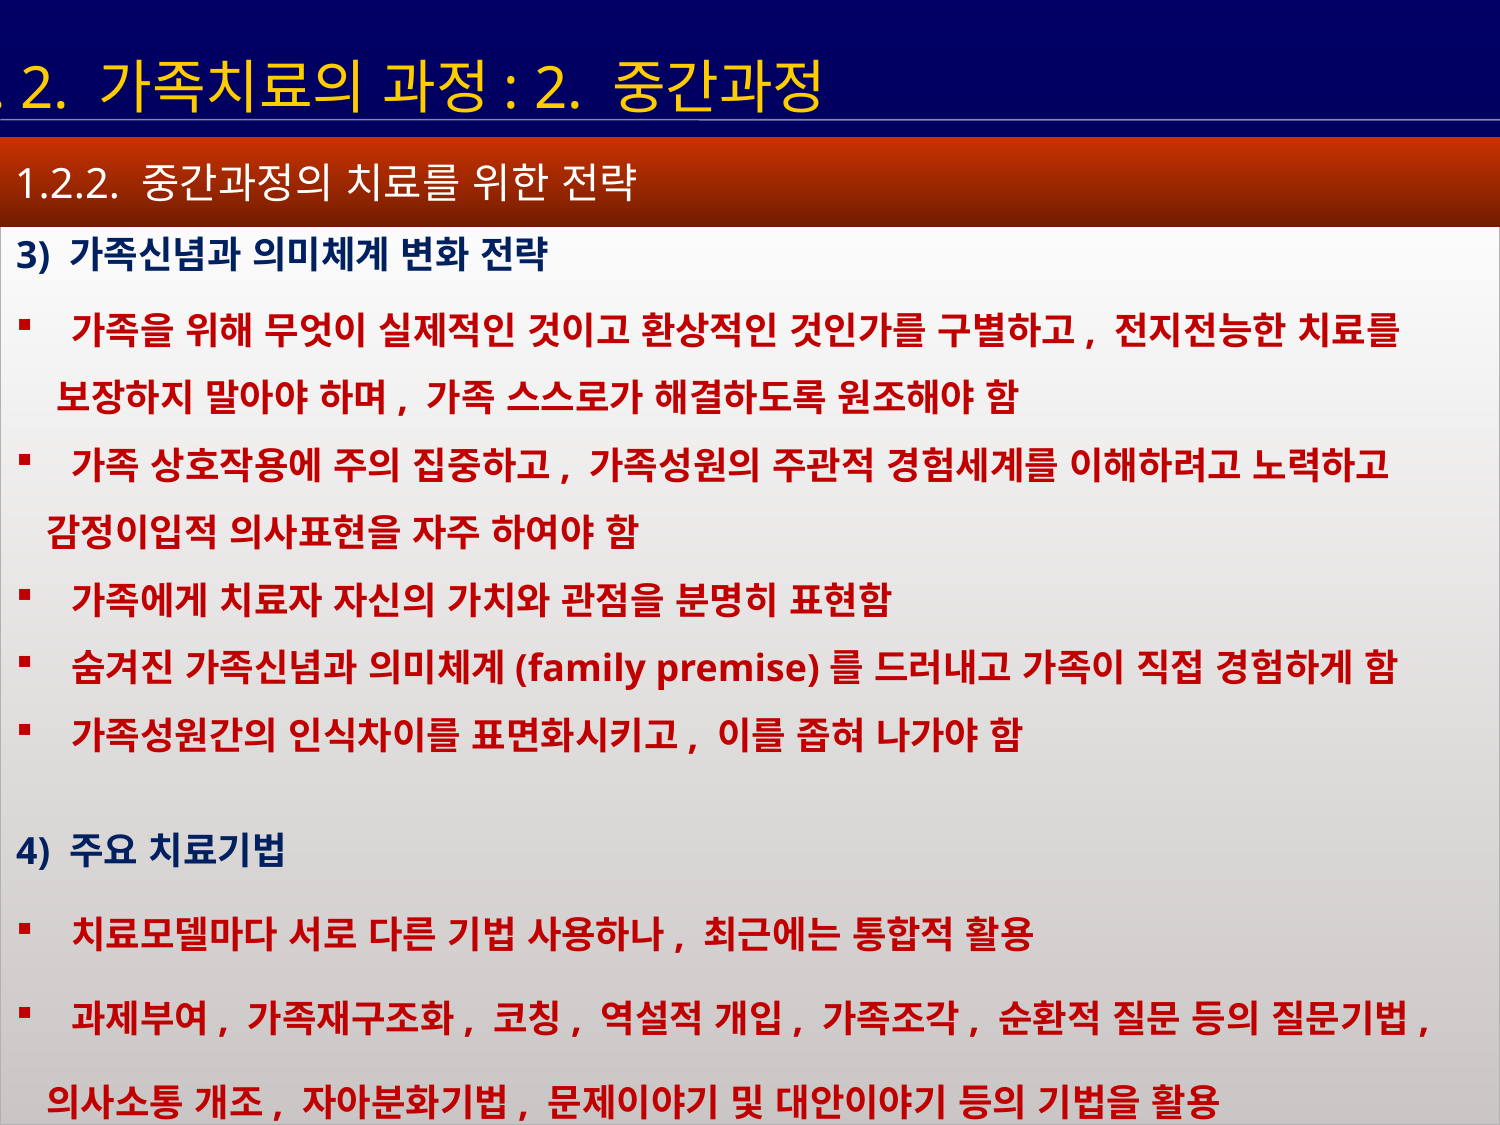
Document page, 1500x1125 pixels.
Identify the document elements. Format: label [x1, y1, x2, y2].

text_box [0, 42, 1500, 1125]
